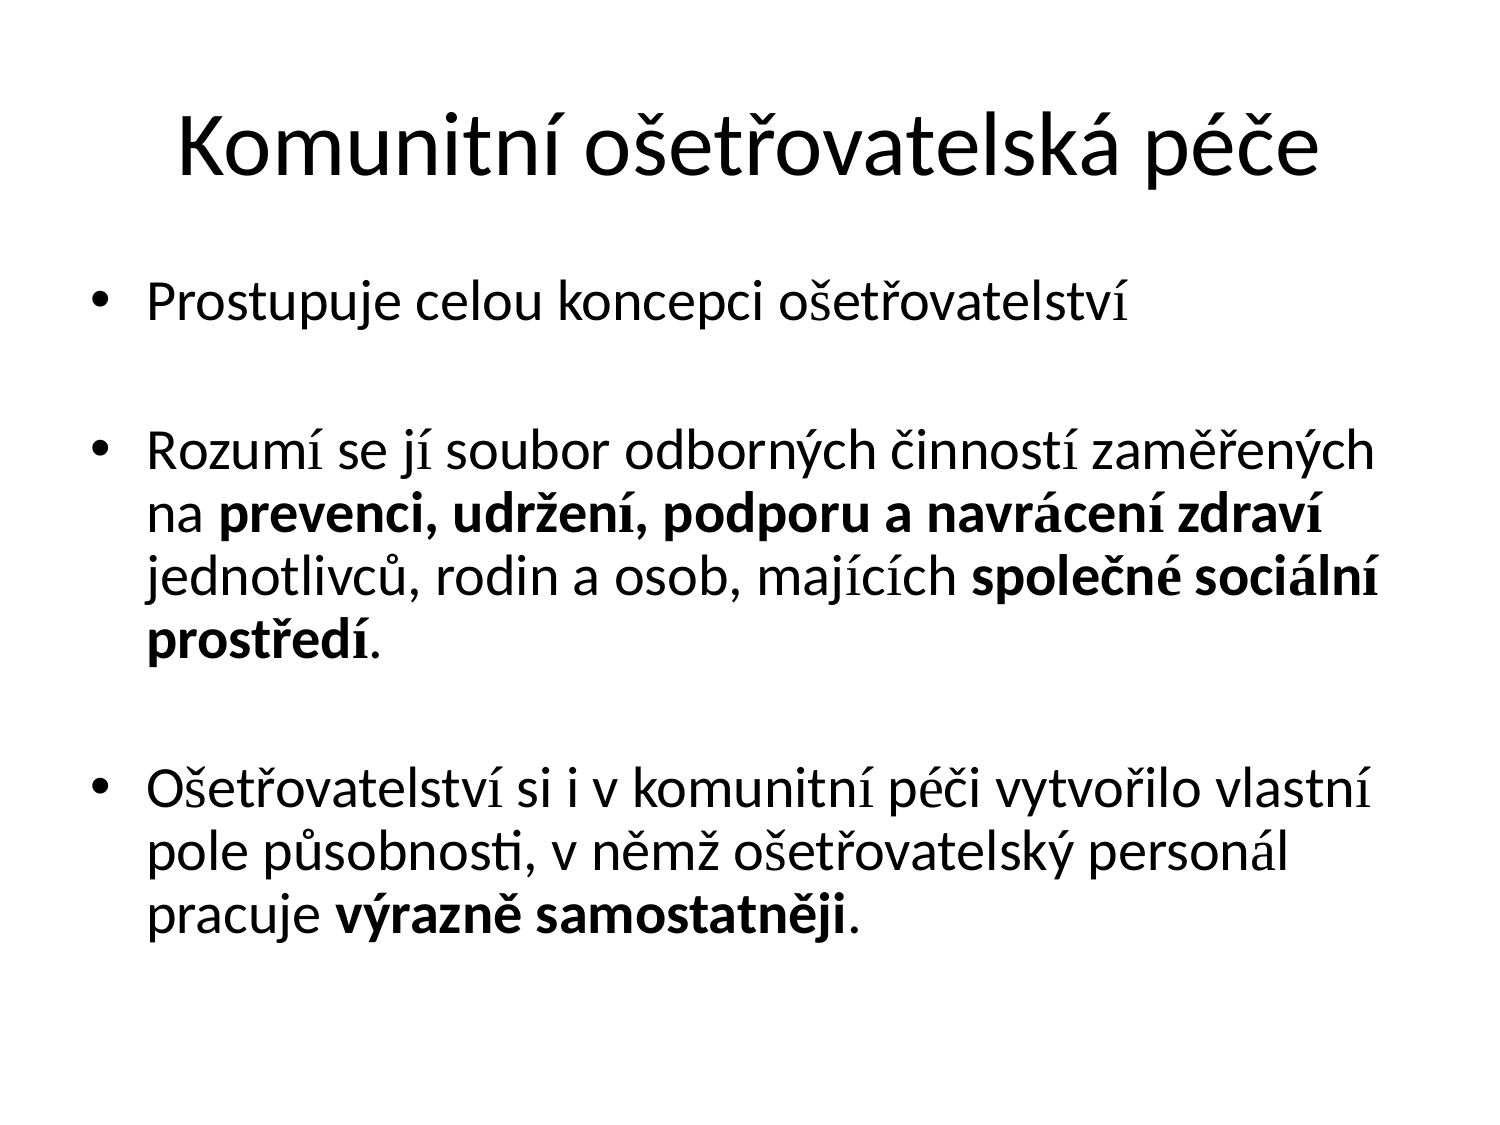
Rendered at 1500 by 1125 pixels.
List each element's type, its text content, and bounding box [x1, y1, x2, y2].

title Komunitní ošetřovatelská péče [75, 45, 1425, 233]
list Prostupuje celou koncepci ošetřovatelství Rozumí se jí soubor odborných činností zaměřených na prevenci, udržení, podporu a navrácení zdraví jednotlivců, rodin a osob, majících společné sociální prostředí. Ošetřovatelství si i v komunitní péči vytvořilo vlastní pole působnosti, v němž ošetřovatelský personál pracuje výrazně samostatněji. [75, 262, 1425, 1005]
